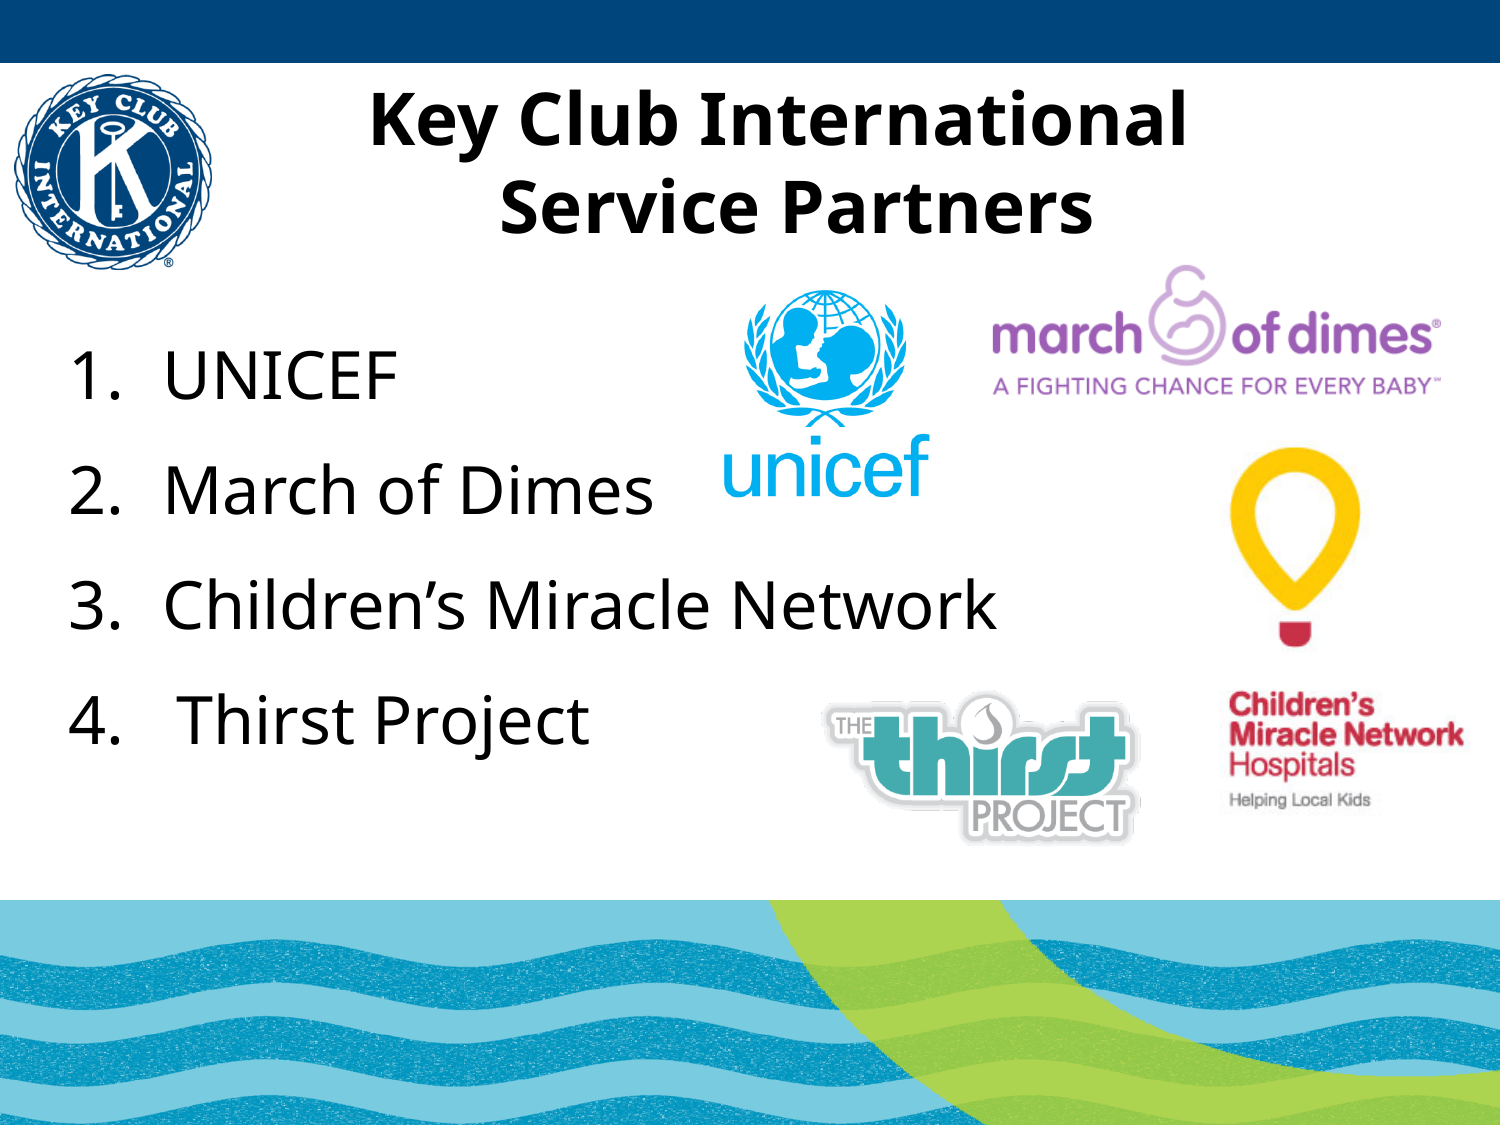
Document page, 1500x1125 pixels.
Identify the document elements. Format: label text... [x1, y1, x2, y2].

picture [688, 283, 961, 501]
subtitle UNICEF March of Dimes Children’s Miracle Network 4. Thirst Project [53, 324, 1366, 899]
picture [987, 259, 1447, 402]
picture [0, 900, 1500, 1125]
picture [808, 671, 1167, 881]
picture [0, 0, 1500, 63]
picture [14, 73, 212, 271]
picture [1219, 440, 1470, 837]
title Key Club International Service Partners [217, 83, 1470, 237]
